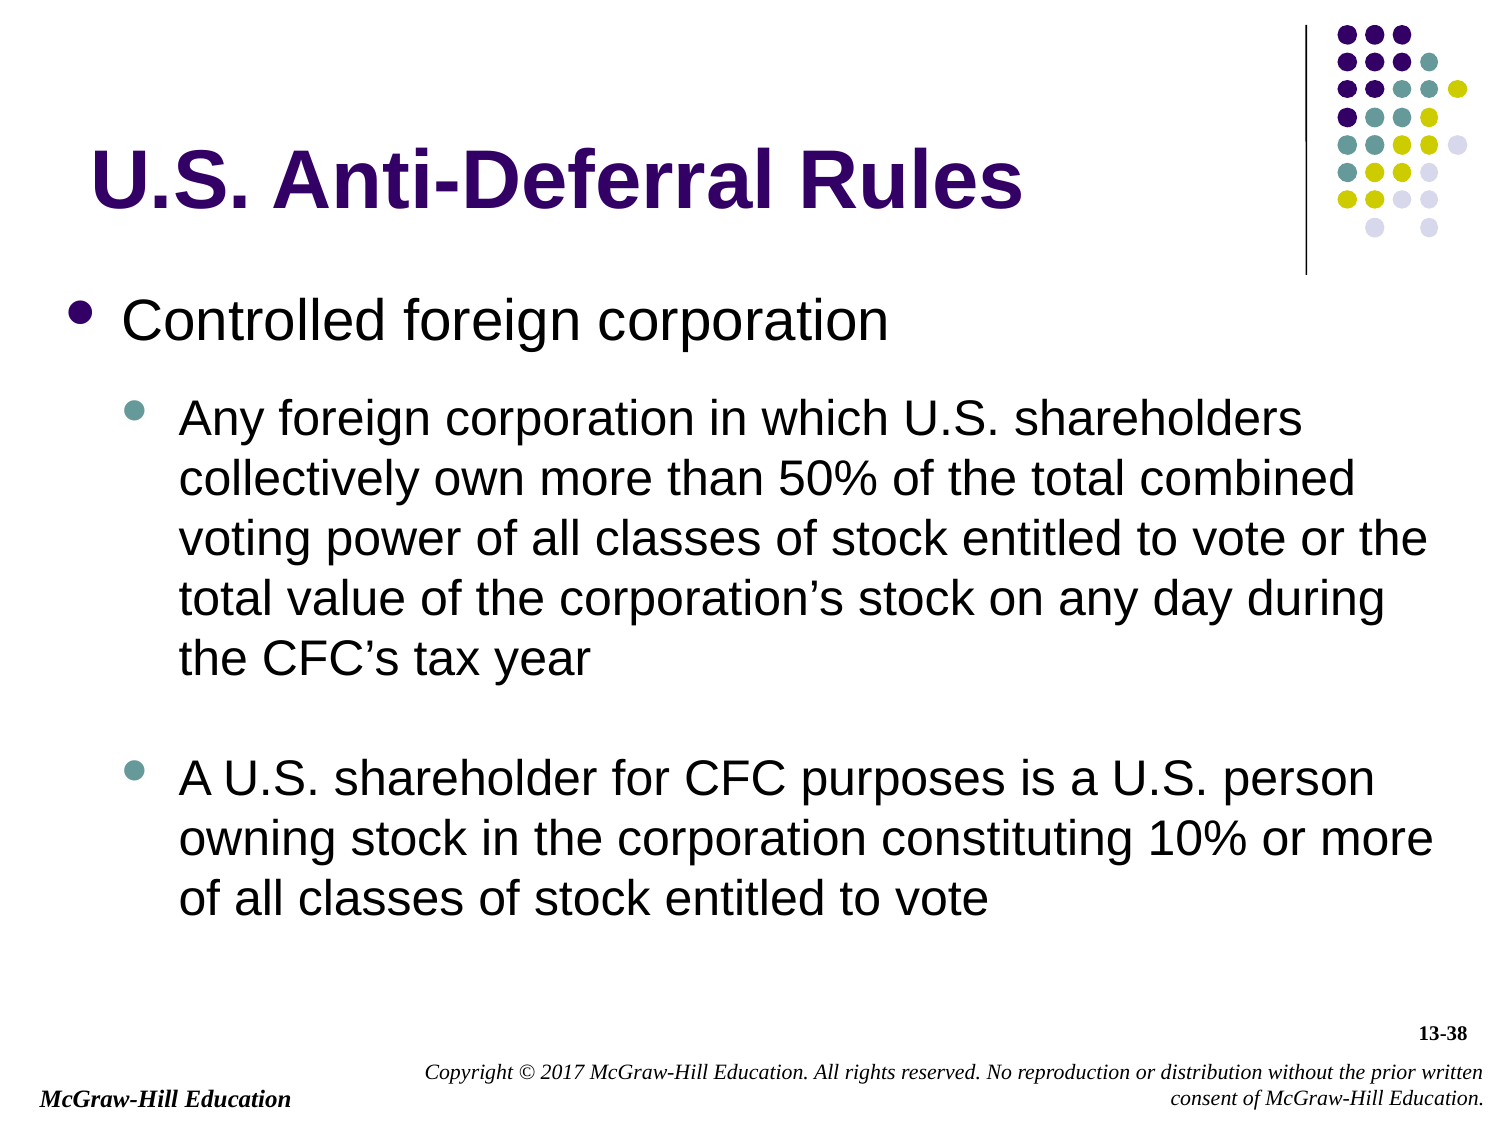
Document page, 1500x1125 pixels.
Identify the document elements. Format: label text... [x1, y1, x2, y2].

title U.S. Anti-Deferral Rules [75, 20, 1313, 233]
list Controlled foreign corporation Any foreign corporation in which U.S. shareholders collectively own more than 50% of the total combined voting power of all classes of stock entitled to vote or the total value of the corporation’s stock on any day during the CFC’s tax year A U.S. shareholder for CFC purposes is a U.S. person owning stock in the corporation constituting 10% or more of all classes of stock entitled to vote [50, 275, 1450, 988]
